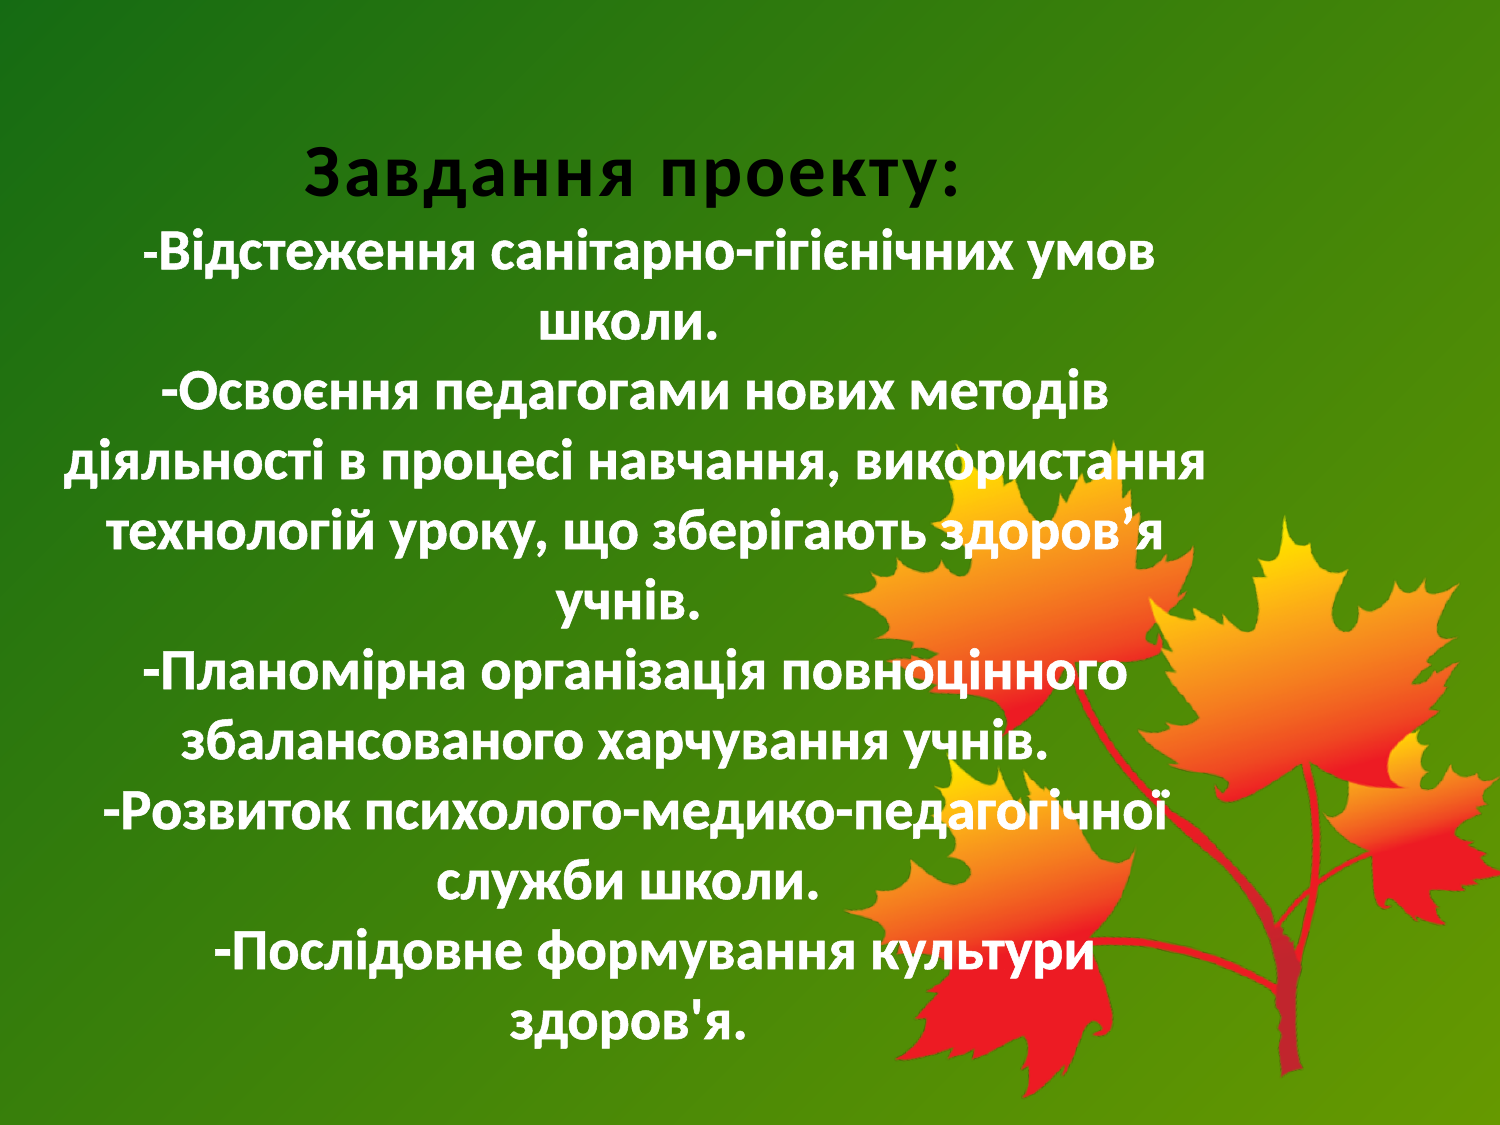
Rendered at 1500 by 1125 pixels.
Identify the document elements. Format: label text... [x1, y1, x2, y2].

picture [716, 351, 1500, 1125]
title Завдання проекту: -Відстеження санітарно-гігієнічних умов школи. -Освоєння педагогами нових методів діяльності в процесі навчання, використання технологій уроку, що зберігають здоров’я учнів. -Планомірна організація повноцінного збалансованого харчування учнів. -Розвиток психолого-медико-педагогічної служби школи. -Послідовне формування культури здоров'я. [41, 527, 793, 715]
